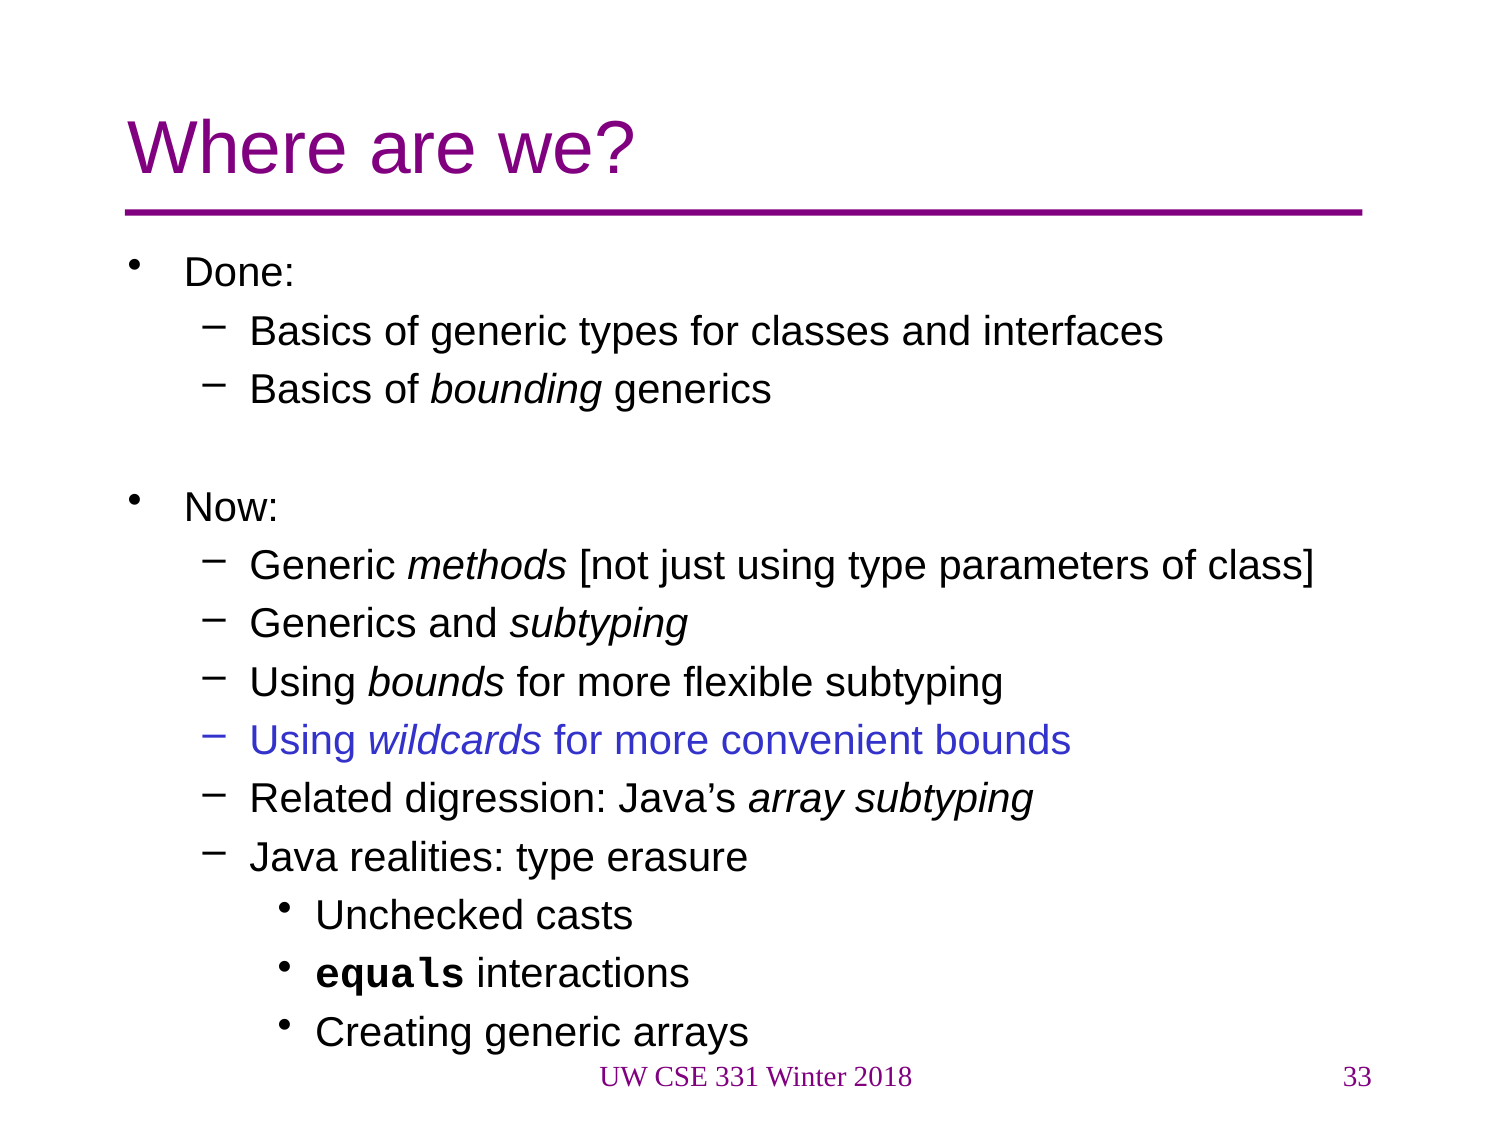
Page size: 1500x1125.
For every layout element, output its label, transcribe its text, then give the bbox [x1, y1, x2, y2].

title Where are we? [112, 50, 1388, 237]
footer UW CSE 331 Winter 2018 [474, 1049, 1038, 1125]
slide_number 33 [1074, 1049, 1388, 1125]
list Done: Basics of generic types for classes and interfaces Basics of bounding generics Now: Generic methods [not just using type parameters of class] Generics and subtyping Using bounds for more flexible subtyping Using wildcards for more convenient bounds Related digression: Java’s array subtyping Java realities: type erasure Unchecked casts equals interactions Creating generic arrays [112, 237, 1388, 975]
